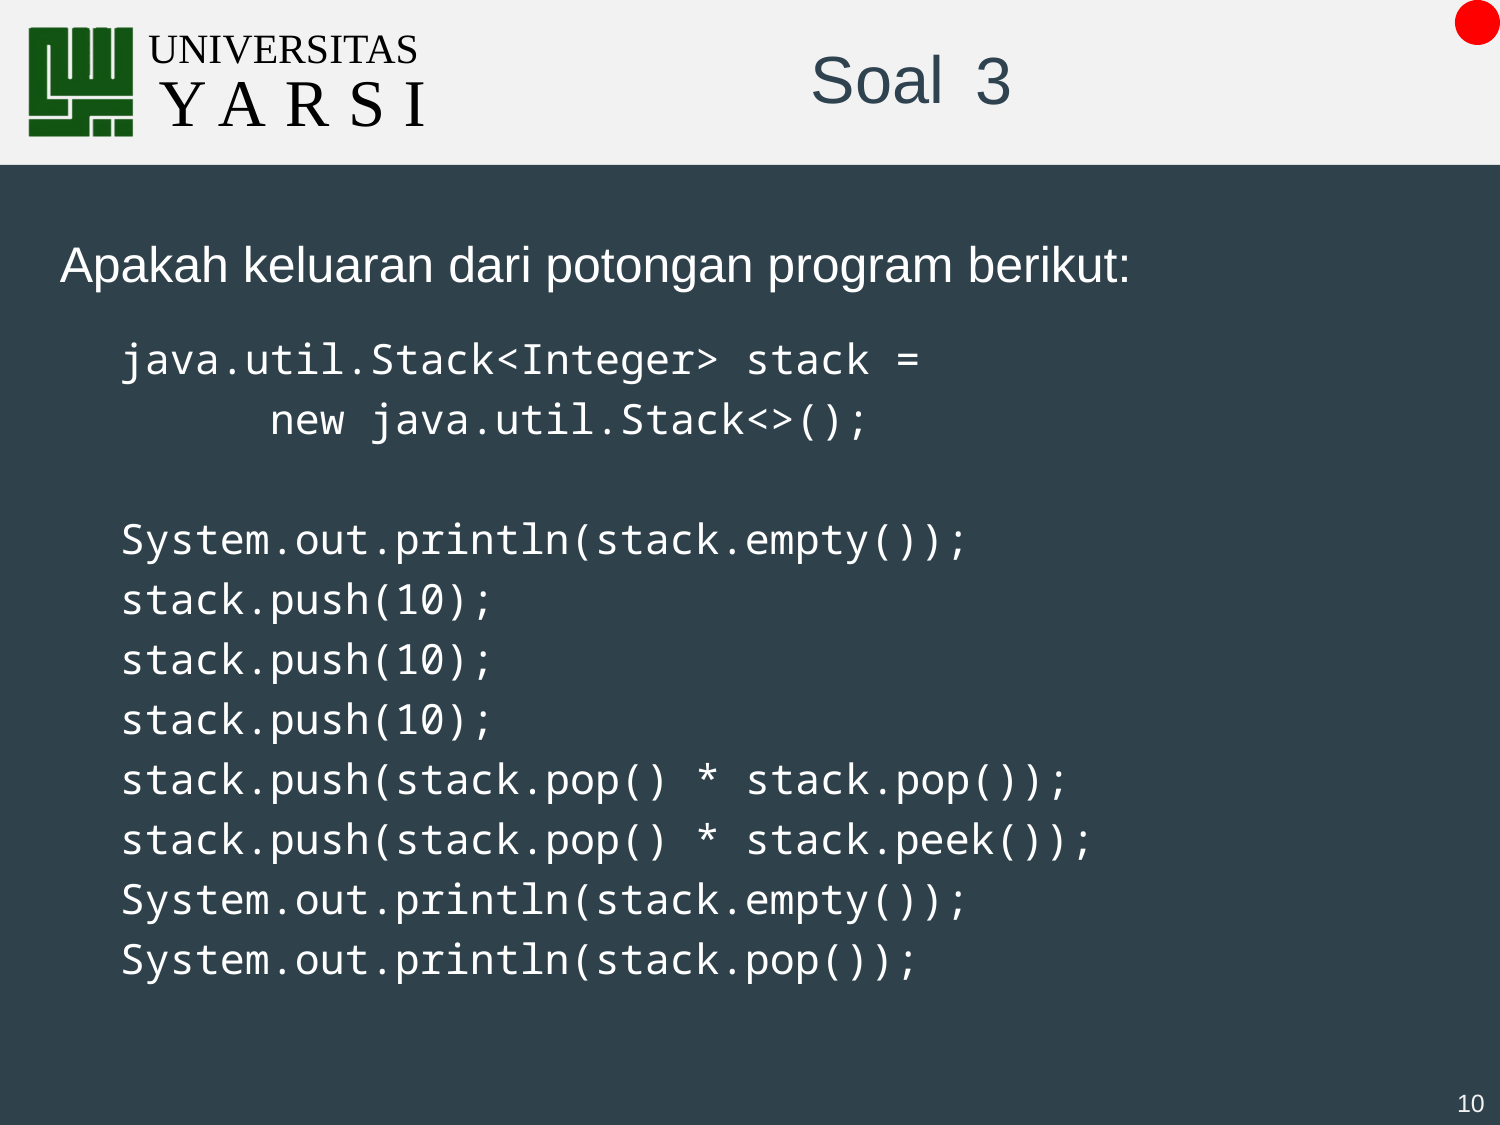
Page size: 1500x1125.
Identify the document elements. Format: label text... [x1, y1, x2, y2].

title 3 [960, 29, 1080, 135]
list java.util.Stack<Integer> stack = new java.util.Stack<>(); System.out.println(stack.empty()); stack.push(10); stack.push(10); stack.push(10); stack.push(stack.pop() * stack.pop()); stack.push(stack.pop() * stack.peek()); System.out.println(stack.empty()); System.out.println(stack.pop()); [105, 314, 1455, 1080]
text_box [1453, 0, 1500, 46]
picture [15, 16, 144, 150]
